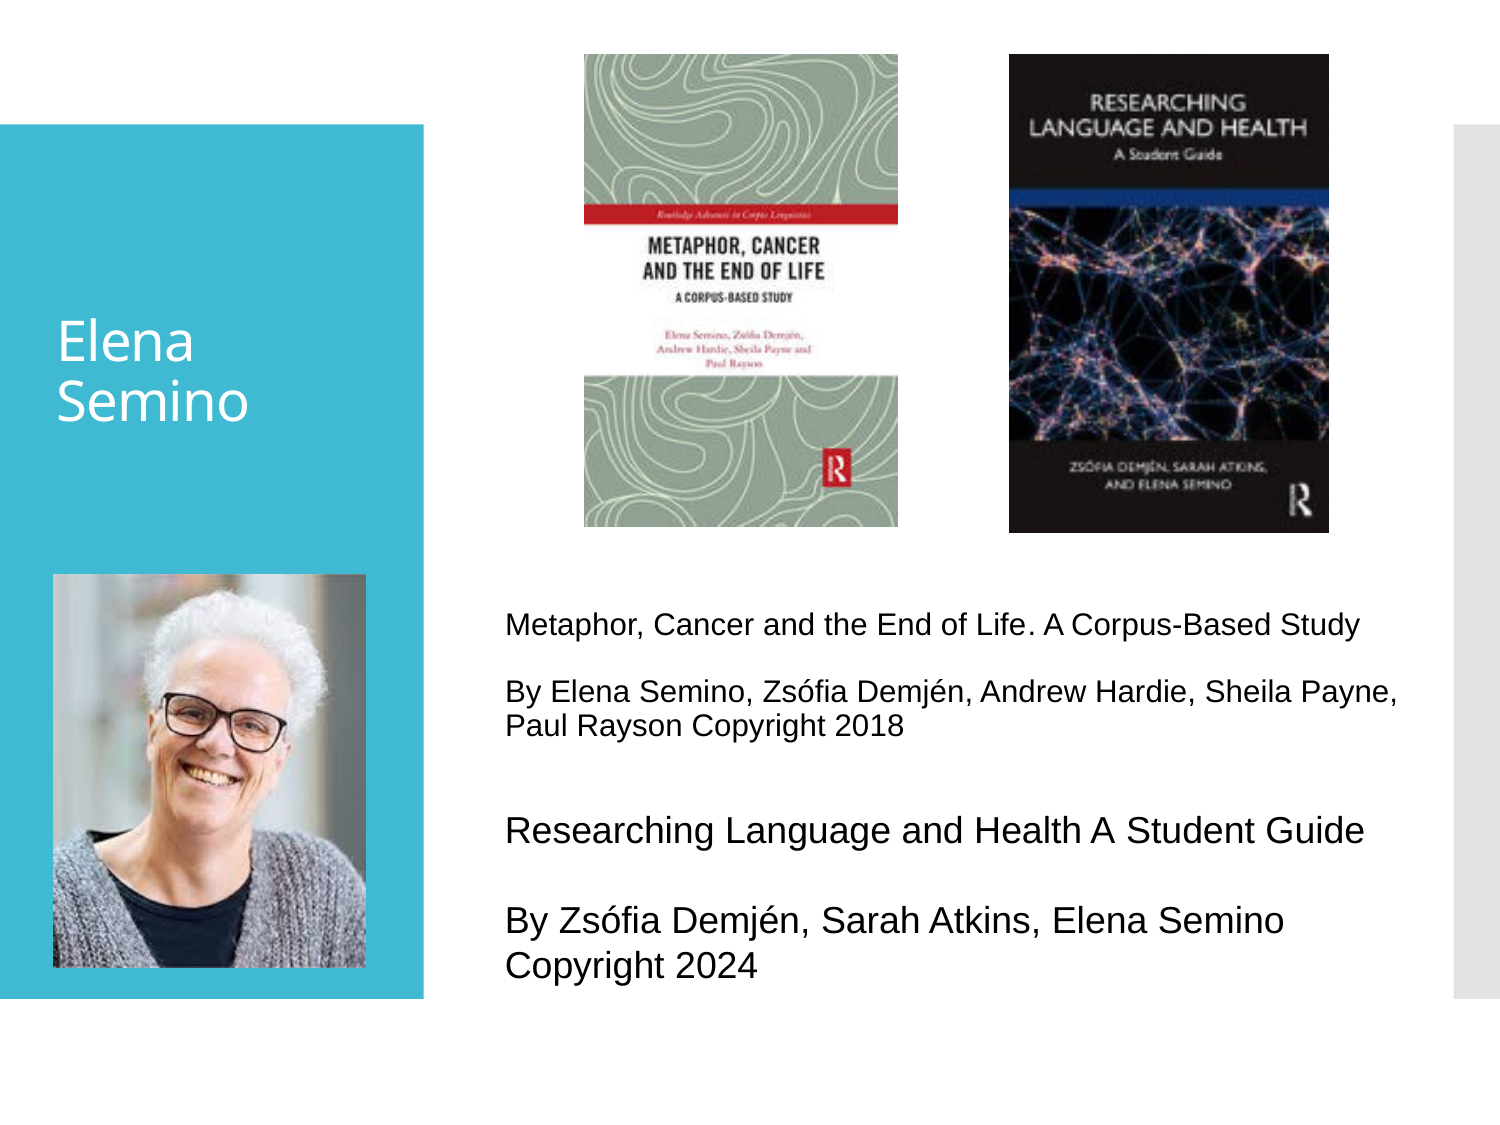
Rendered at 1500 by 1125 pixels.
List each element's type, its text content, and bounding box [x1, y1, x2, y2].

list Metaphor, Cancer and the End of Life. A Corpus-Based Study By Elena Semino, Zsófia Demjén, Andrew Hardie, Sheila Payne, Paul Rayson Copyright 2018 [490, 149, 1426, 1007]
text_box Researching Language and Health A Student Guide By Zsófia Demjén, Sarah Atkins, Elena Semino Copyright 2024 [490, 798, 1400, 994]
title Elena Semino [41, 184, 396, 563]
picture [1009, 54, 1330, 534]
picture [584, 54, 898, 528]
picture [52, 573, 366, 969]
